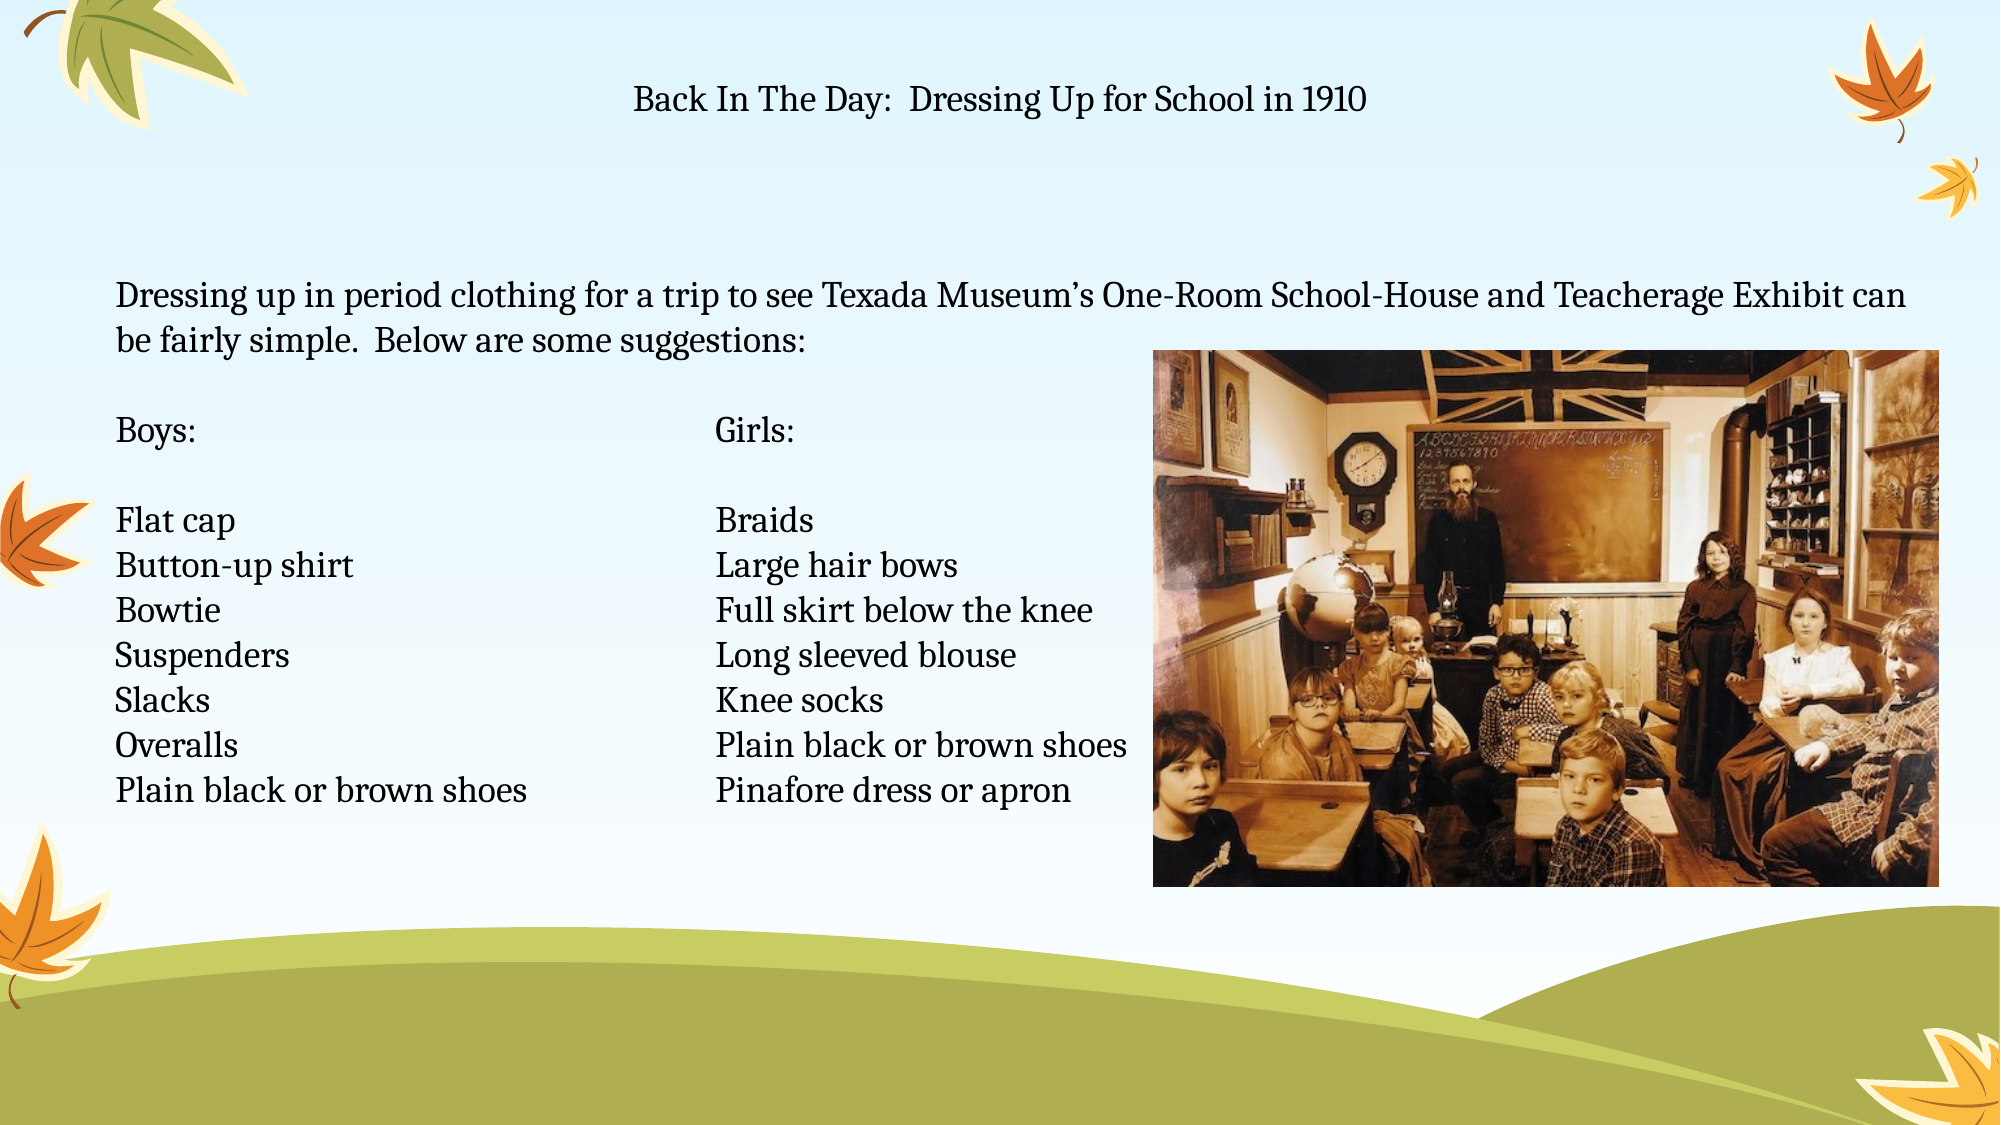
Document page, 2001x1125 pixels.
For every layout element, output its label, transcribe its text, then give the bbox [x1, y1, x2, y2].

text_box Dressing up in period clothing for a trip to see Texada Museum’s One-Room School-House and Teacherage Exhibit can be fairly simple. Below are some suggestions: Boys: Girls: Flat cap Braids Button-up shirt Large hair bows Bowtie Full skirt below the knee Suspenders Long sleeved blouse Slacks Knee socks Overalls Plain black or brown shoes Plain black or brown shoes Pinafore dress or apron [100, 263, 1925, 863]
picture [1153, 350, 1939, 887]
text_box Back In The Day: Dressing Up for School in 1910 [618, 66, 1383, 127]
